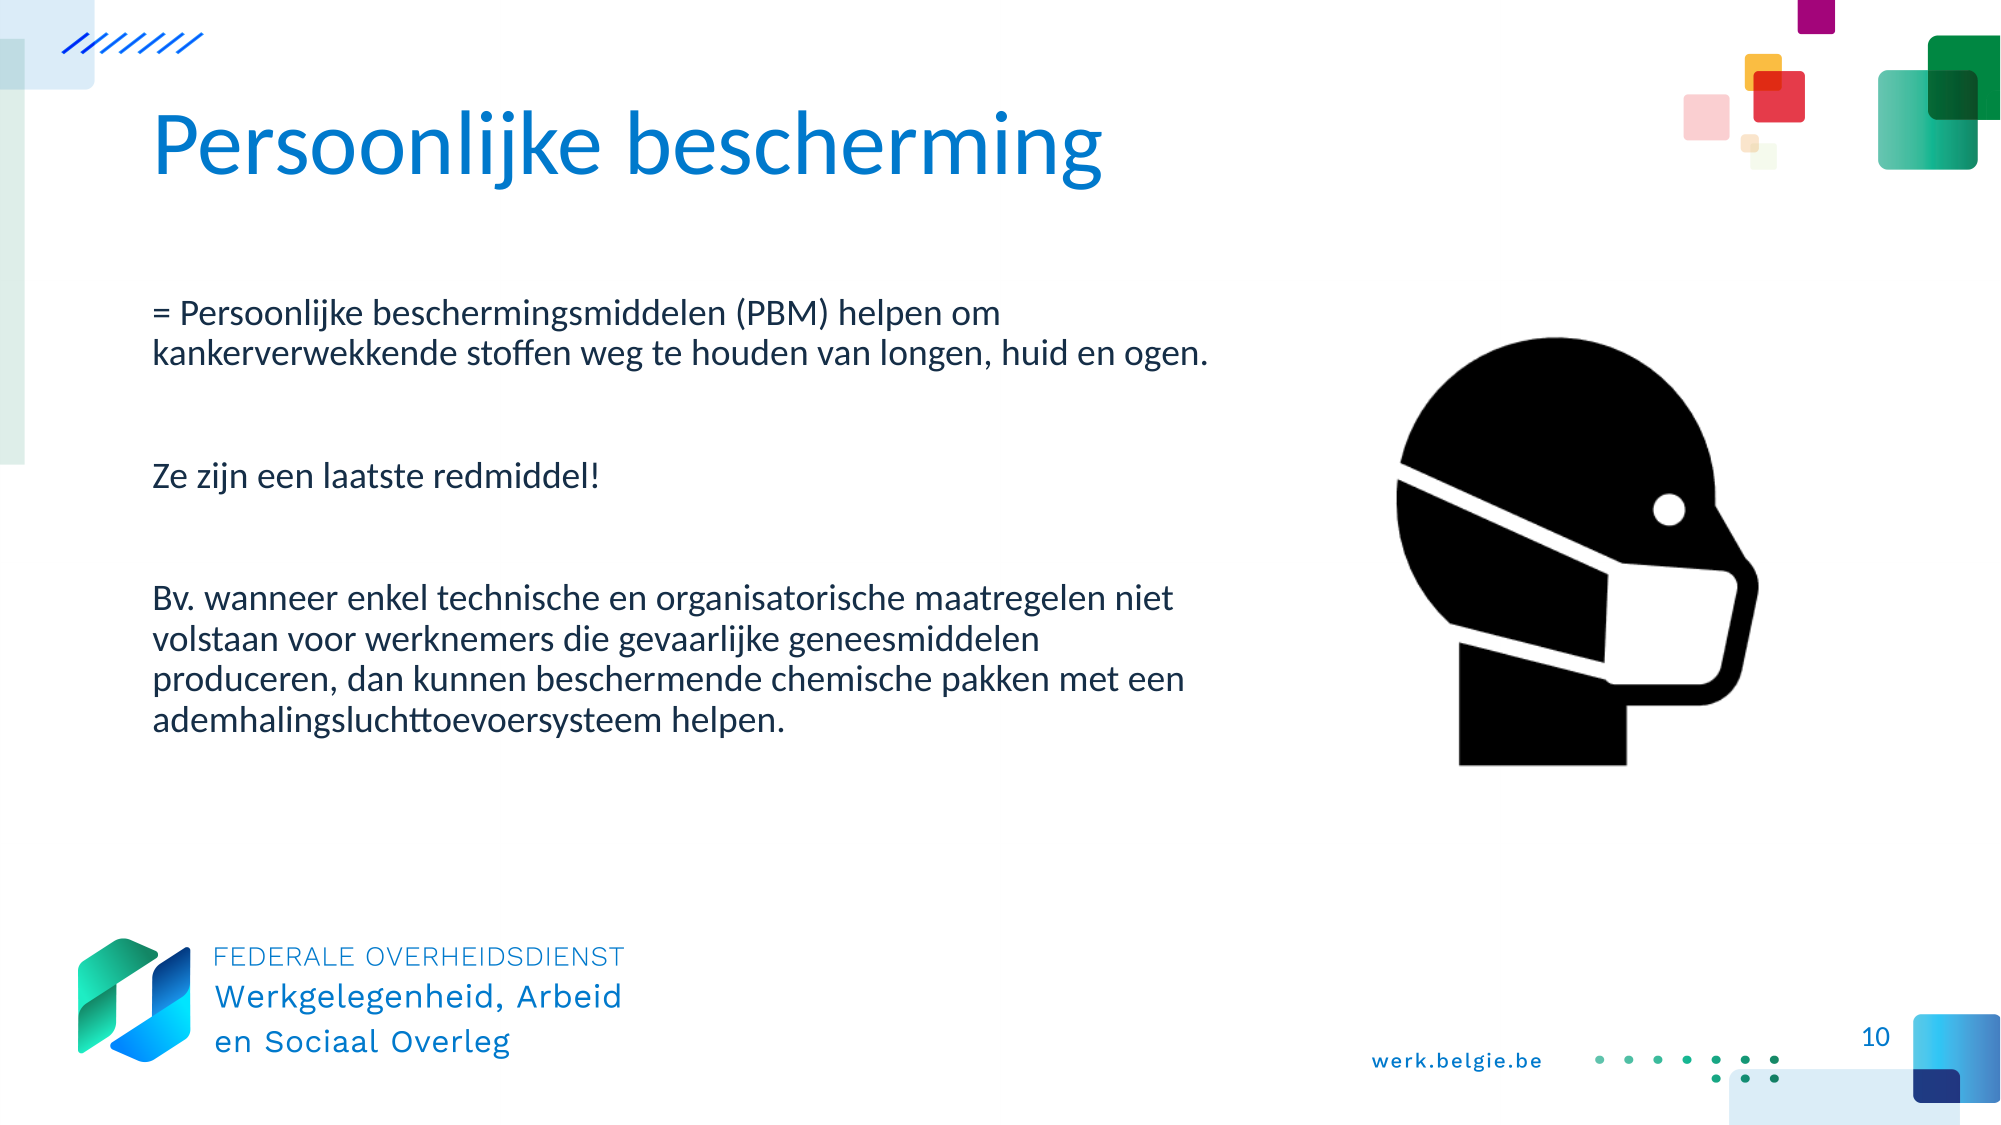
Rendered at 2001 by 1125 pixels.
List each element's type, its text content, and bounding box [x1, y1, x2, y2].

slide_number 10 [1455, 1005, 1906, 1066]
list = Persoonlijke beschermingsmiddelen (PBM) helpen om kankerverwekkende stoffen weg te houden van longen, huid en ogen. Ze zijn een laatste redmiddel! Bv. wanneer enkel technische en organisatorische maatregelen niet volstaan voor werknemers die gevaarlijke geneesmiddelen produceren, dan kunnen beschermende chemische pakken met een ademhalingsluchttoevoersysteem helpen. [137, 285, 1231, 894]
picture [0, 0, 2001, 1125]
title Persoonlijke bescherming [137, 36, 1863, 254]
